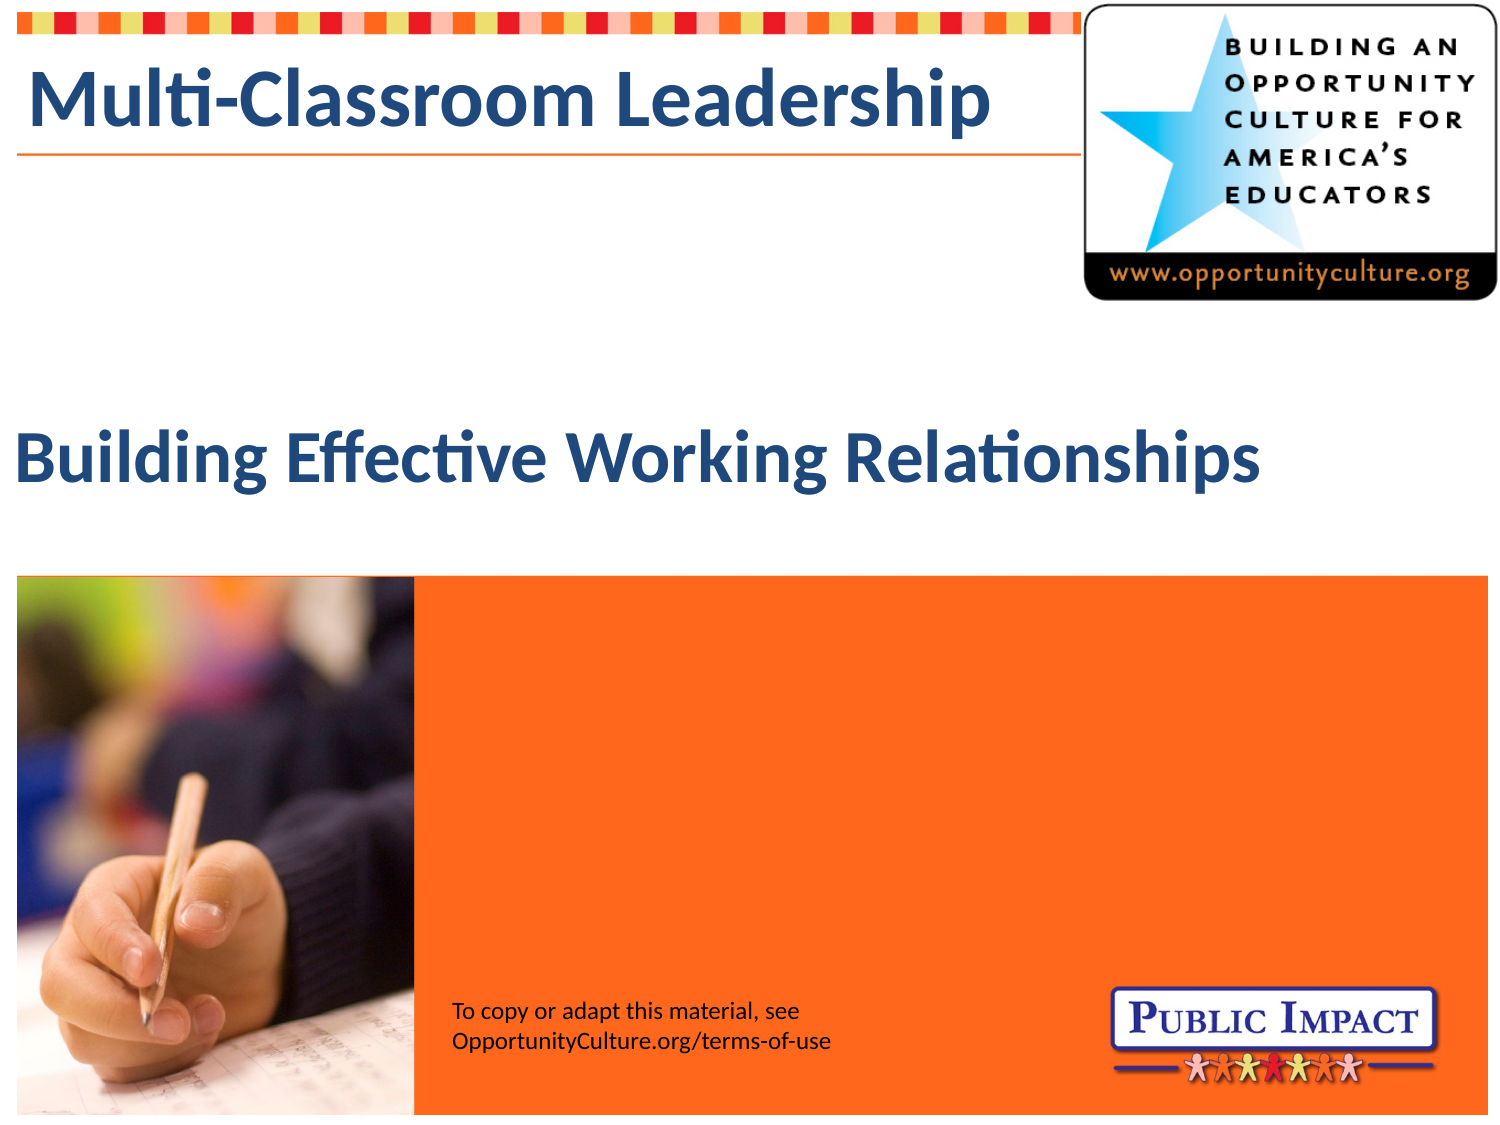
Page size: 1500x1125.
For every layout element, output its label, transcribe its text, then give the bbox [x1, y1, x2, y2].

text_box Building Effective Working Relationships [0, 399, 1500, 505]
picture [17, 505, 1488, 1115]
picture [17, 0, 1500, 399]
list Multi-Classroom Leadership [12, 34, 1075, 152]
text_box To copy or adapt this material, see OpportunityCulture.org/terms-of-use [437, 987, 875, 1063]
